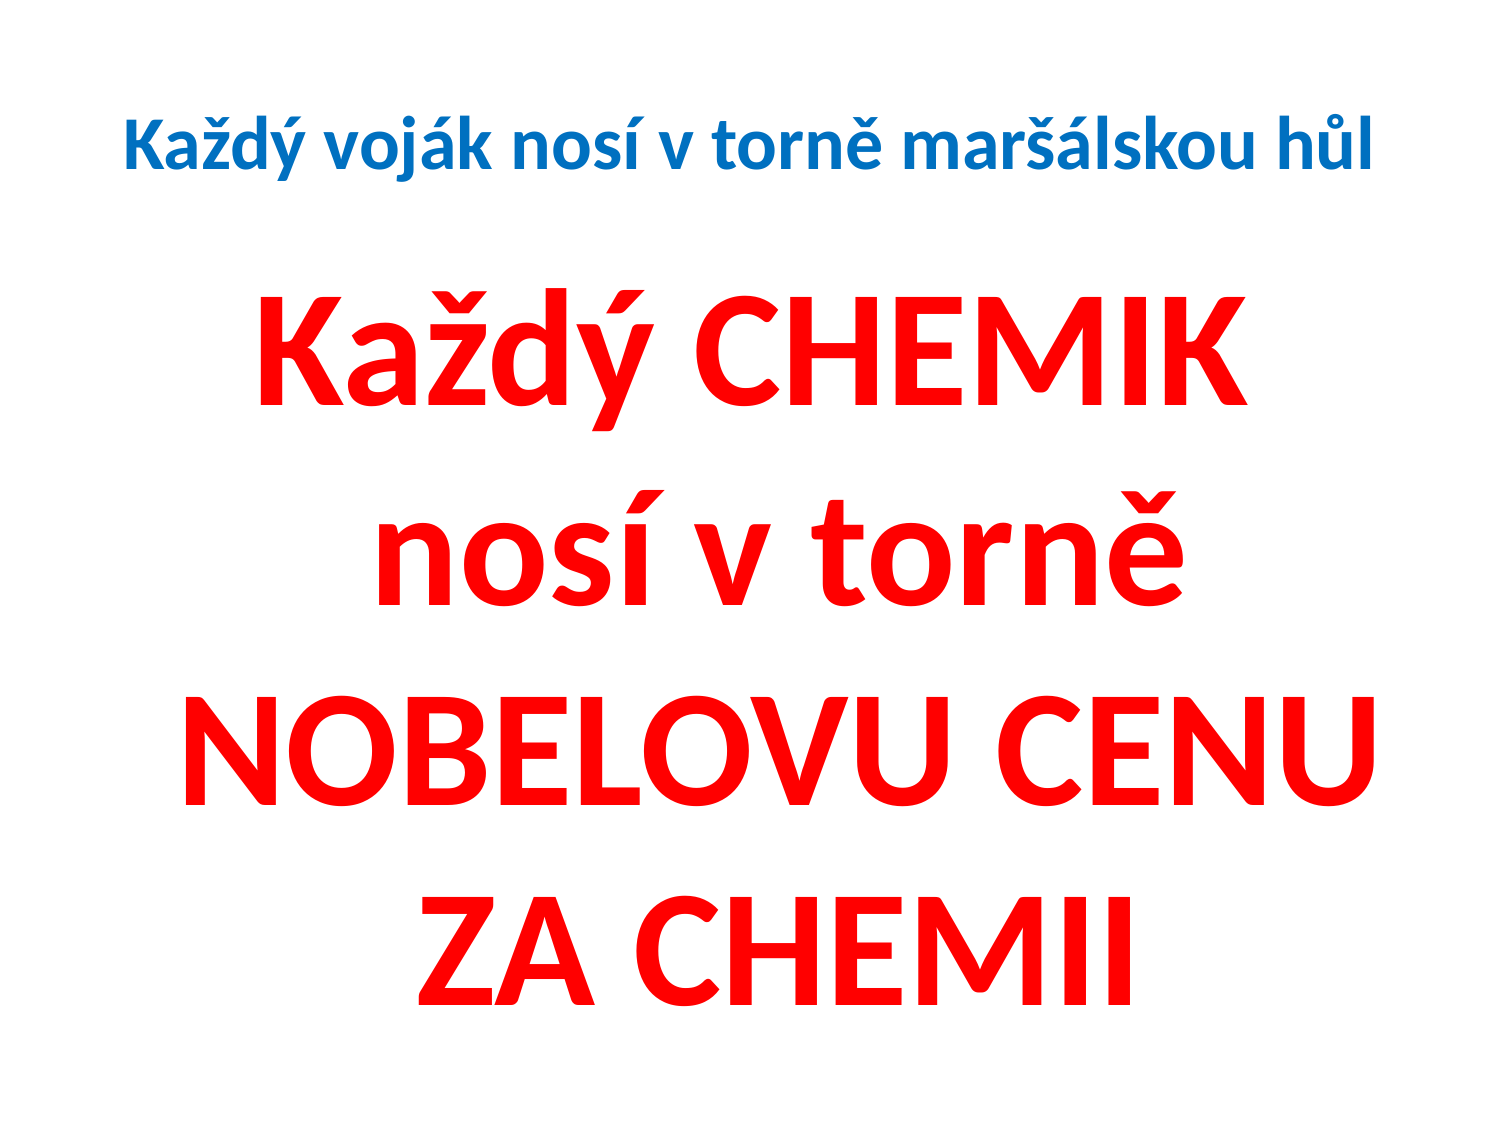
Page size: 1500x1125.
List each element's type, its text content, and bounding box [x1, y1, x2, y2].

title Každý voják nosí v torně maršálskou hůl [75, 45, 1425, 233]
list Každý CHEMIK nosí v torně NOBELOVU CENU ZA CHEMII [76, 231, 1427, 1012]
